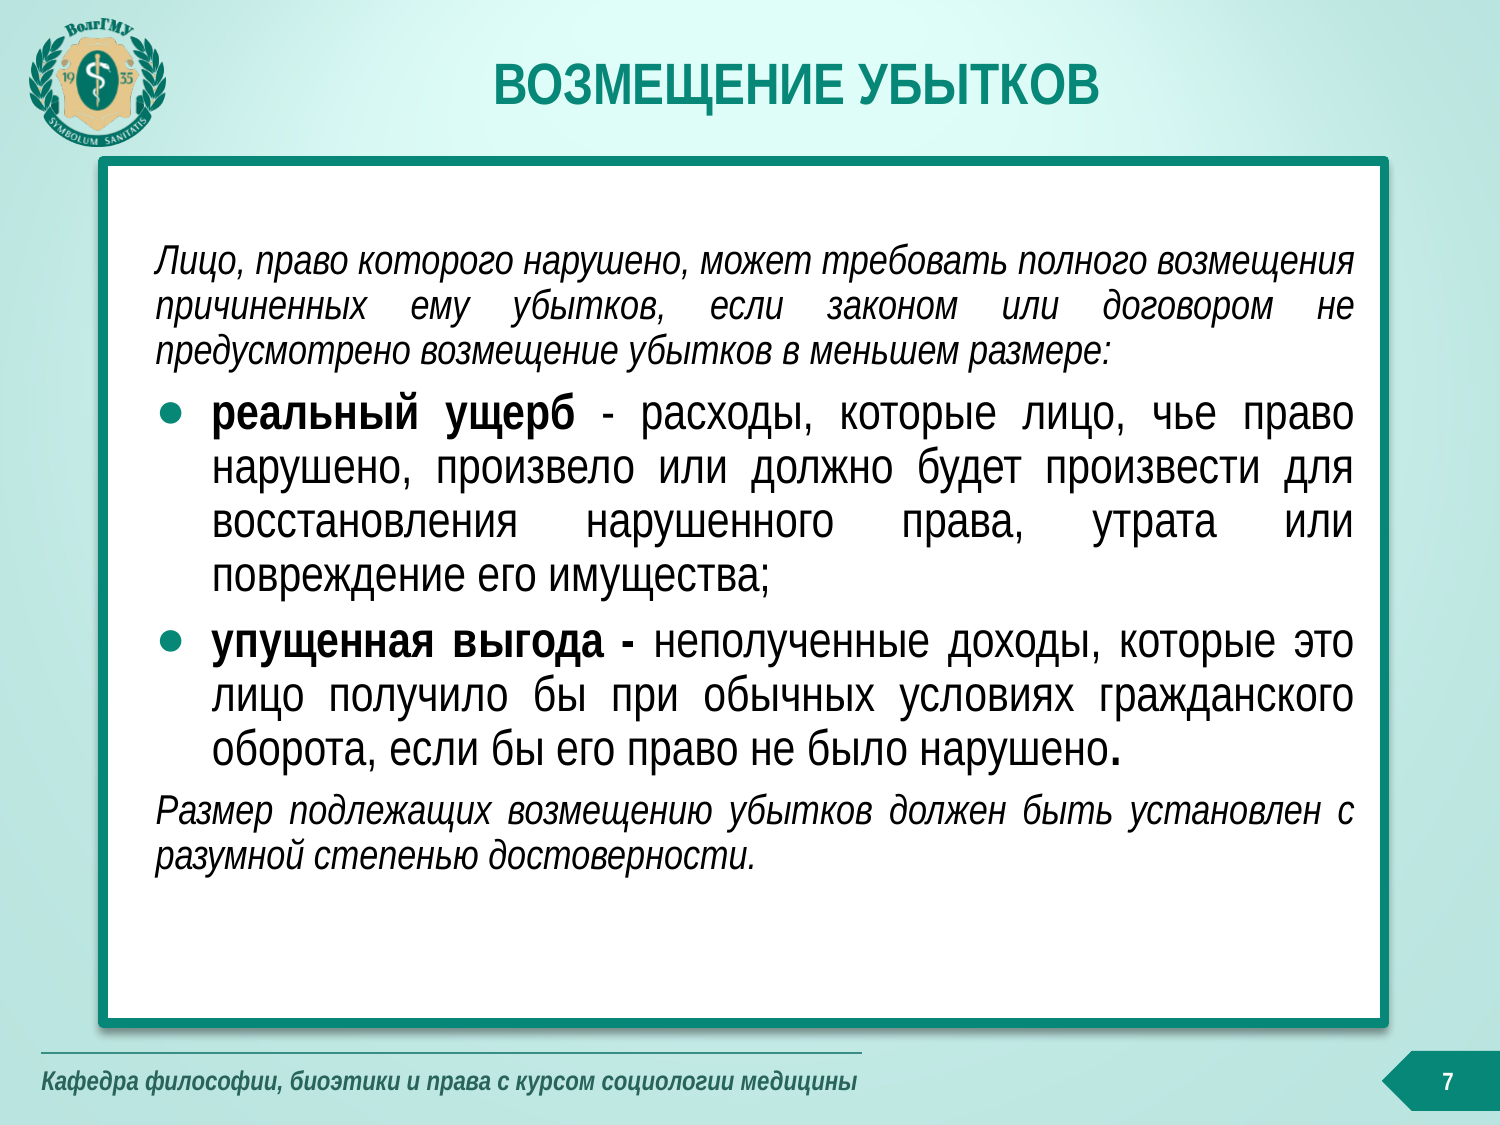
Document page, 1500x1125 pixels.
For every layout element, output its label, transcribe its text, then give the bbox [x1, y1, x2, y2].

slide_number 7 [1381, 1050, 1500, 1111]
list Лицо, право которого нарушено, может требовать полного возмещения причиненных ему убытков, если законом или договором не предусмотрено возмещение убытков в меньшем размере: реальный ущерб - расходы, которые лицо, чье право нарушено, произвело или должно будет произвести для восстановления нарушенного права, утрата или повреждение его имущества; упущенная выгода - неполученные доходы, которые это лицо получило бы при обычных условиях гражданского оборота, если бы его право не было нарушено. Размер подлежащих возмещению убытков должен быть установлен с разумной степенью достоверности. [98, 156, 1389, 1028]
title Возмещение убытков [230, 47, 1365, 125]
picture [0, 0, 1500, 1125]
